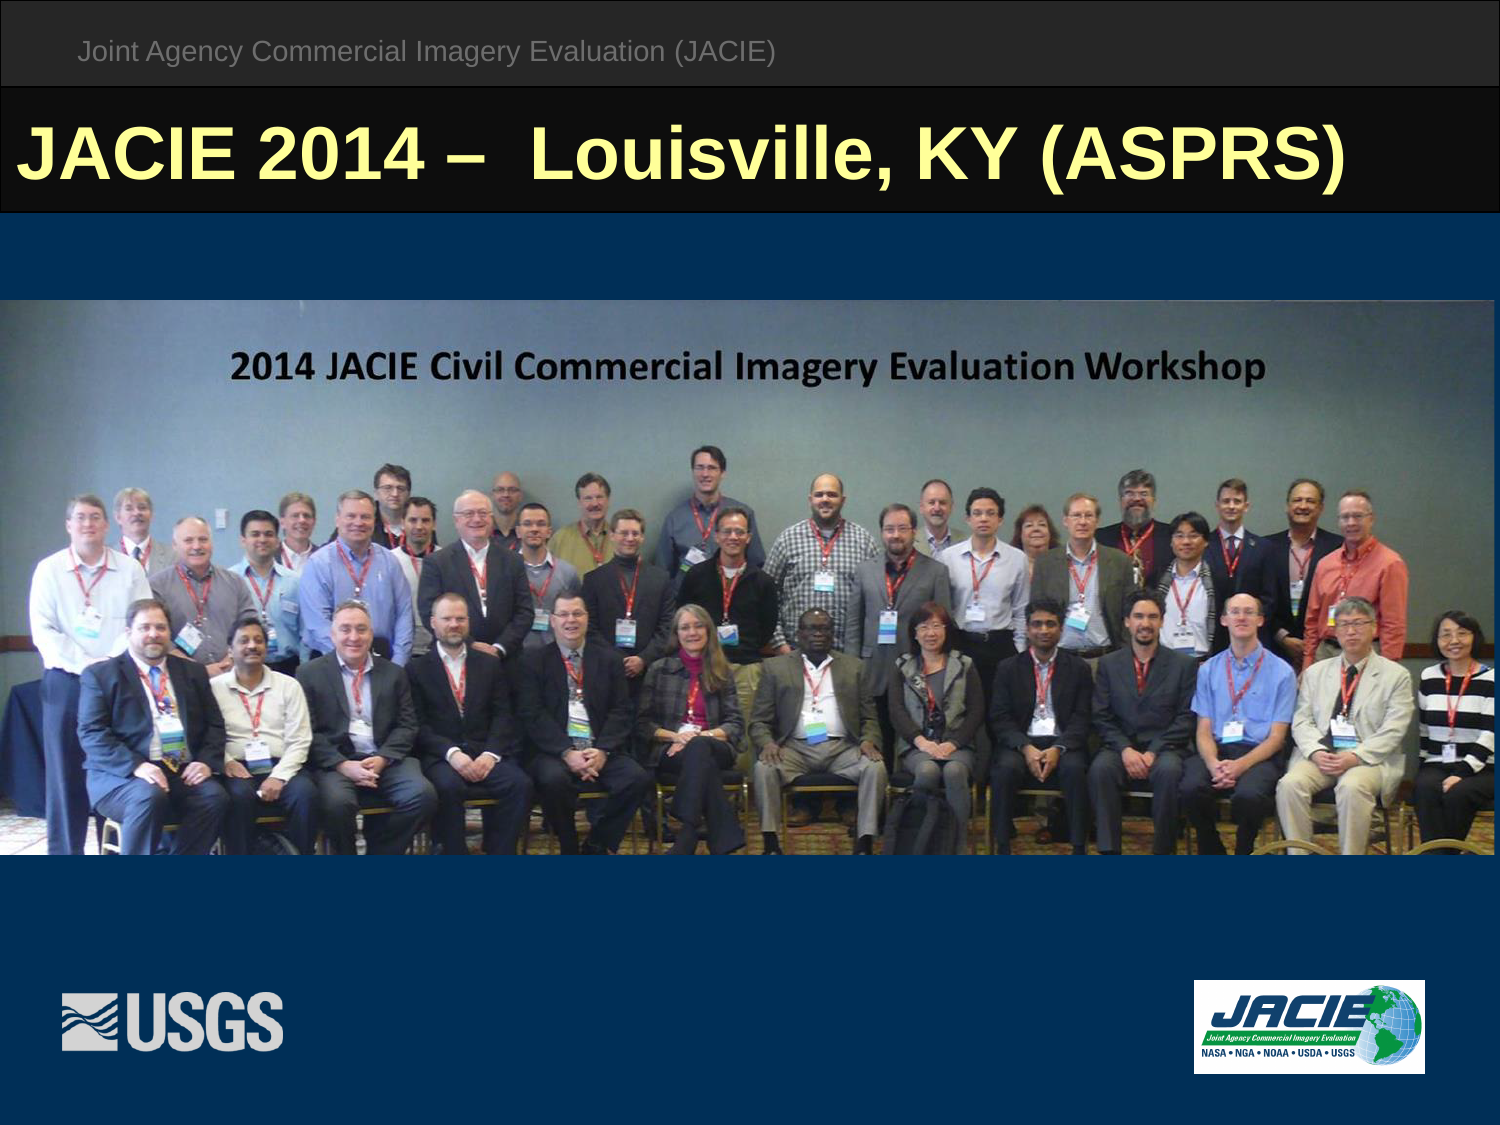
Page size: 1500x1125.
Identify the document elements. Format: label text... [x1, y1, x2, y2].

title JACIE 2014 – Louisville, KY (ASPRS) [1, 99, 1500, 200]
picture [1194, 980, 1425, 1074]
picture [0, 299, 1495, 855]
